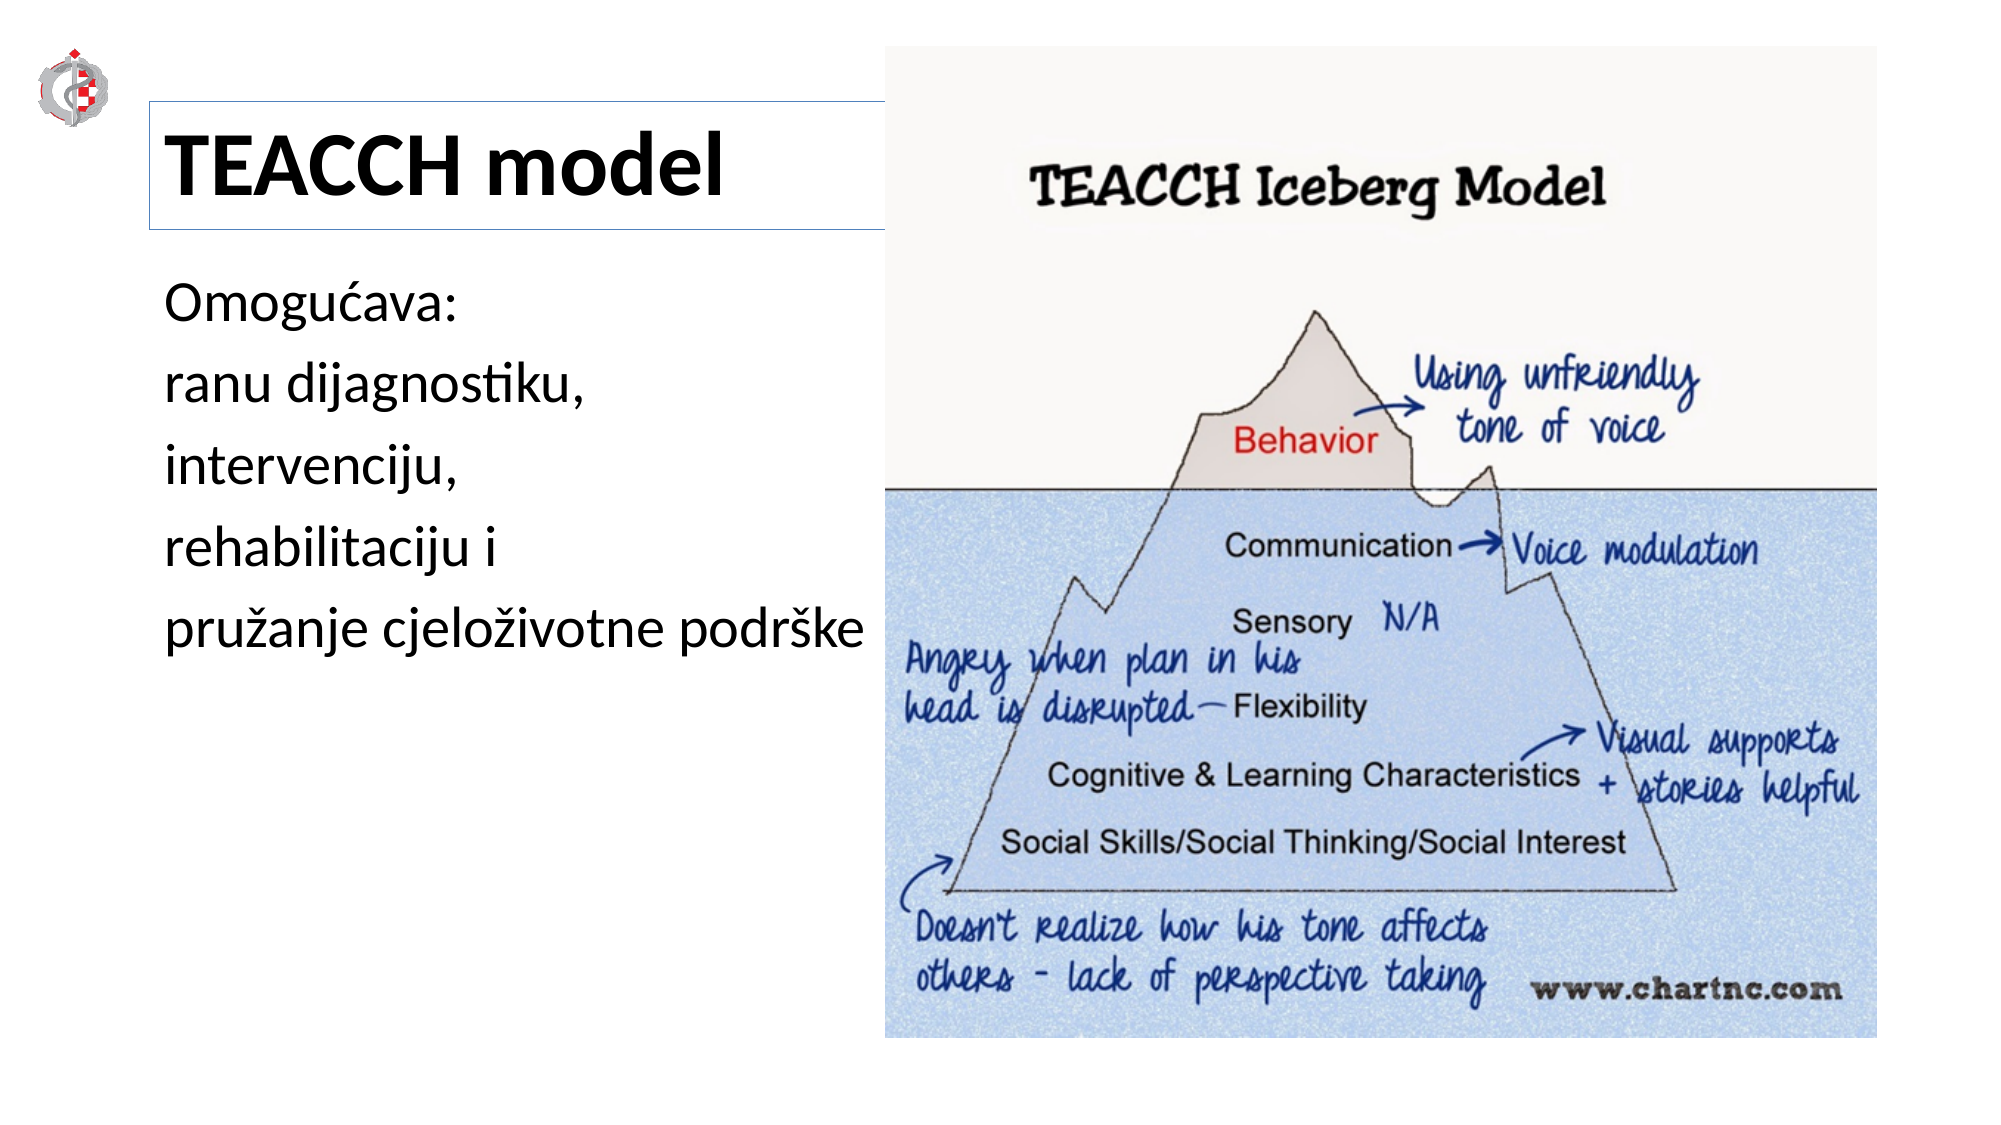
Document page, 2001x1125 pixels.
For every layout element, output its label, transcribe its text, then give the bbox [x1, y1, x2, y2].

picture [885, 46, 1877, 1038]
list Omogućava: ranu dijagnostiku, intervenciju, rehabilitaciju i pružanje cjeloživotne podrške [149, 255, 1850, 1125]
text_box TEACCH model [149, 101, 880, 230]
picture [38, 47, 108, 127]
